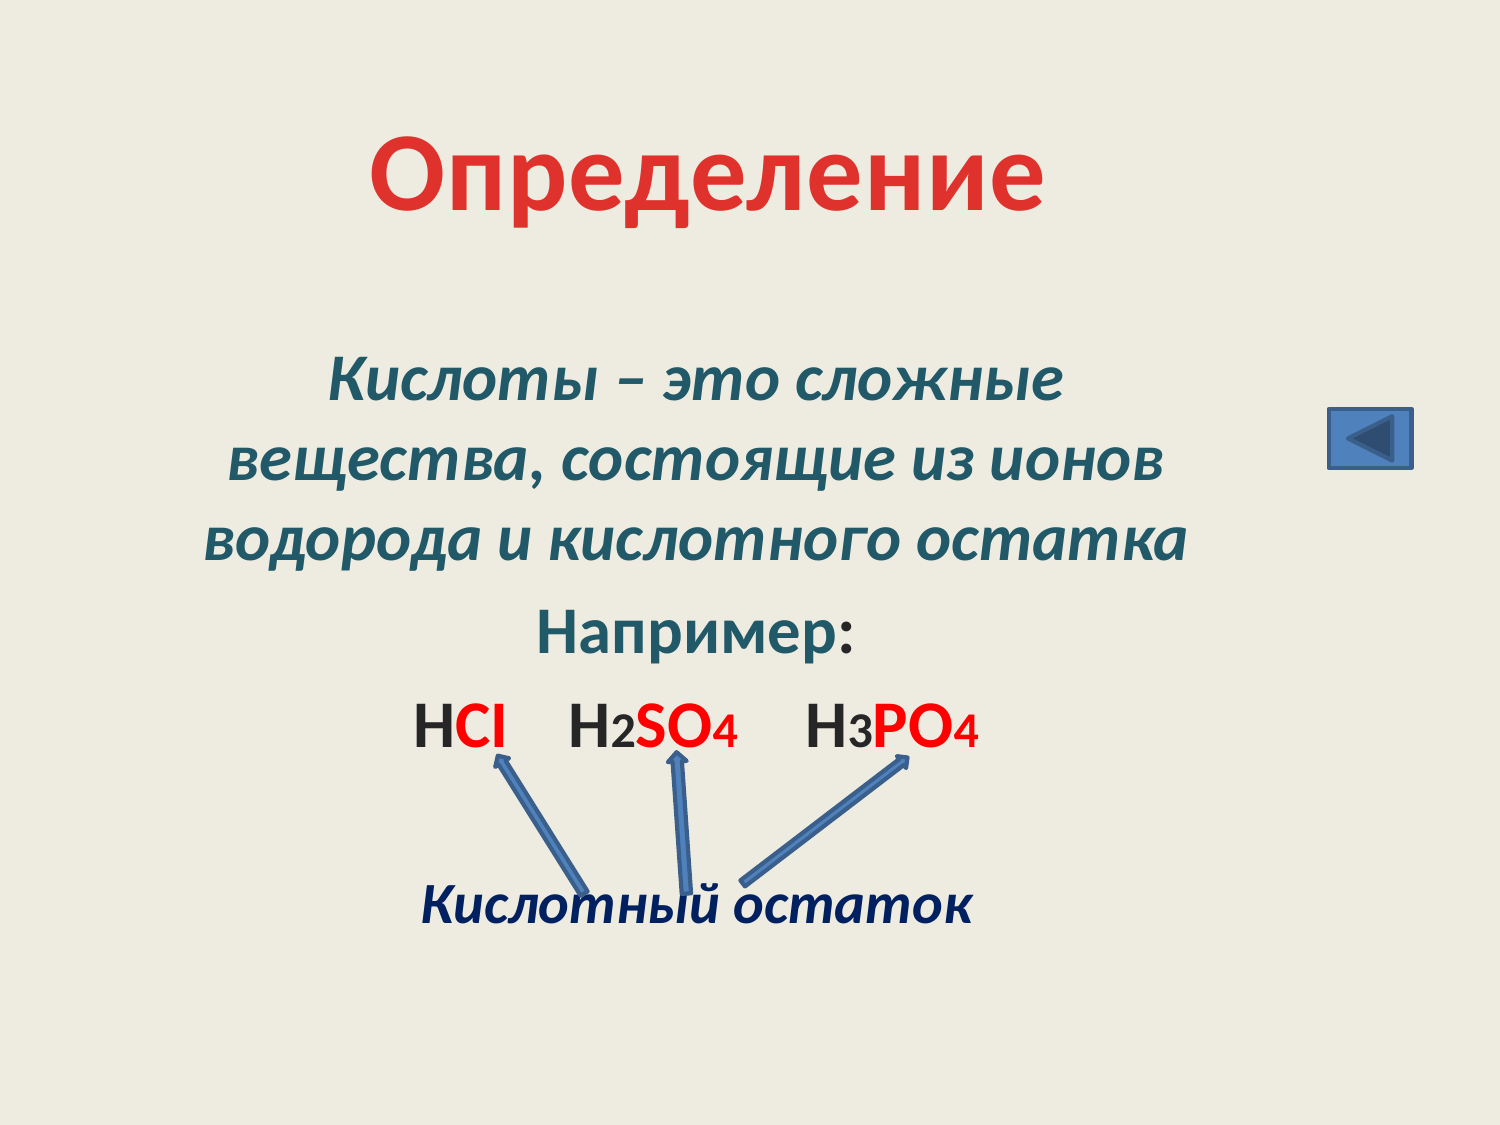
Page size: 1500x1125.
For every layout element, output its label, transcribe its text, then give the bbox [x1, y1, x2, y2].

text_box [493, 753, 590, 898]
subtitle Кислоты – это сложные вещества, состоящие из ионов водорода и кислотного остатка Например: HCI H2SO4 H3PO4 Кислотный остаток [171, 326, 1222, 976]
text_box [1327, 407, 1414, 470]
text_box [738, 754, 910, 889]
text_box Определение [147, 89, 1270, 240]
text_box [666, 750, 694, 897]
